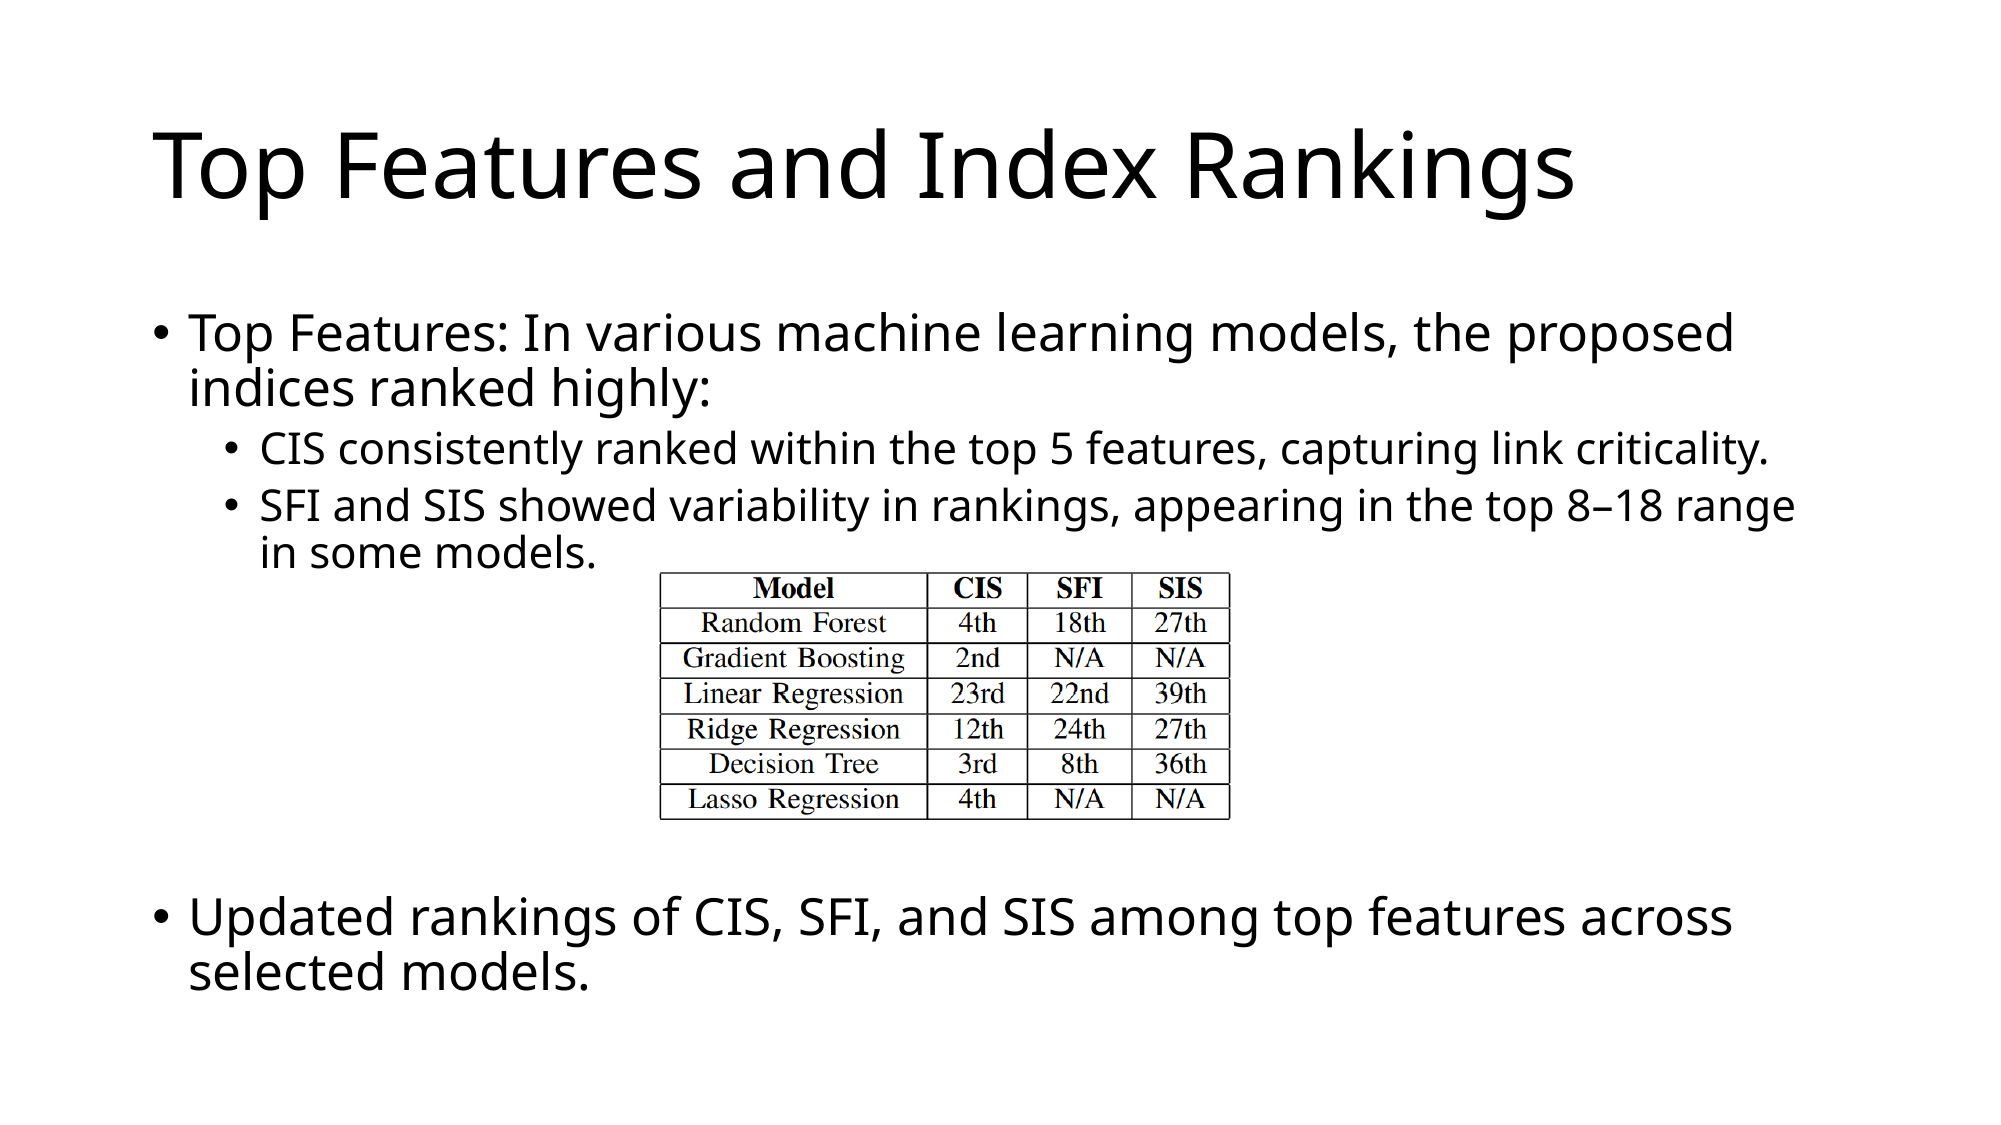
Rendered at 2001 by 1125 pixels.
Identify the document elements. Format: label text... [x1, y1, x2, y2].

title Top Features and Index Rankings [137, 59, 1863, 278]
picture [652, 561, 1237, 823]
list Top Features: In various machine learning models, the proposed indices ranked highly: CIS consistently ranked within the top 5 features, capturing link criticality. SFI and SIS showed variability in rankings, appearing in the top 8–18 range in some models. Updated rankings of CIS, SFI, and SIS among top features across selected models. [137, 299, 1863, 1014]
